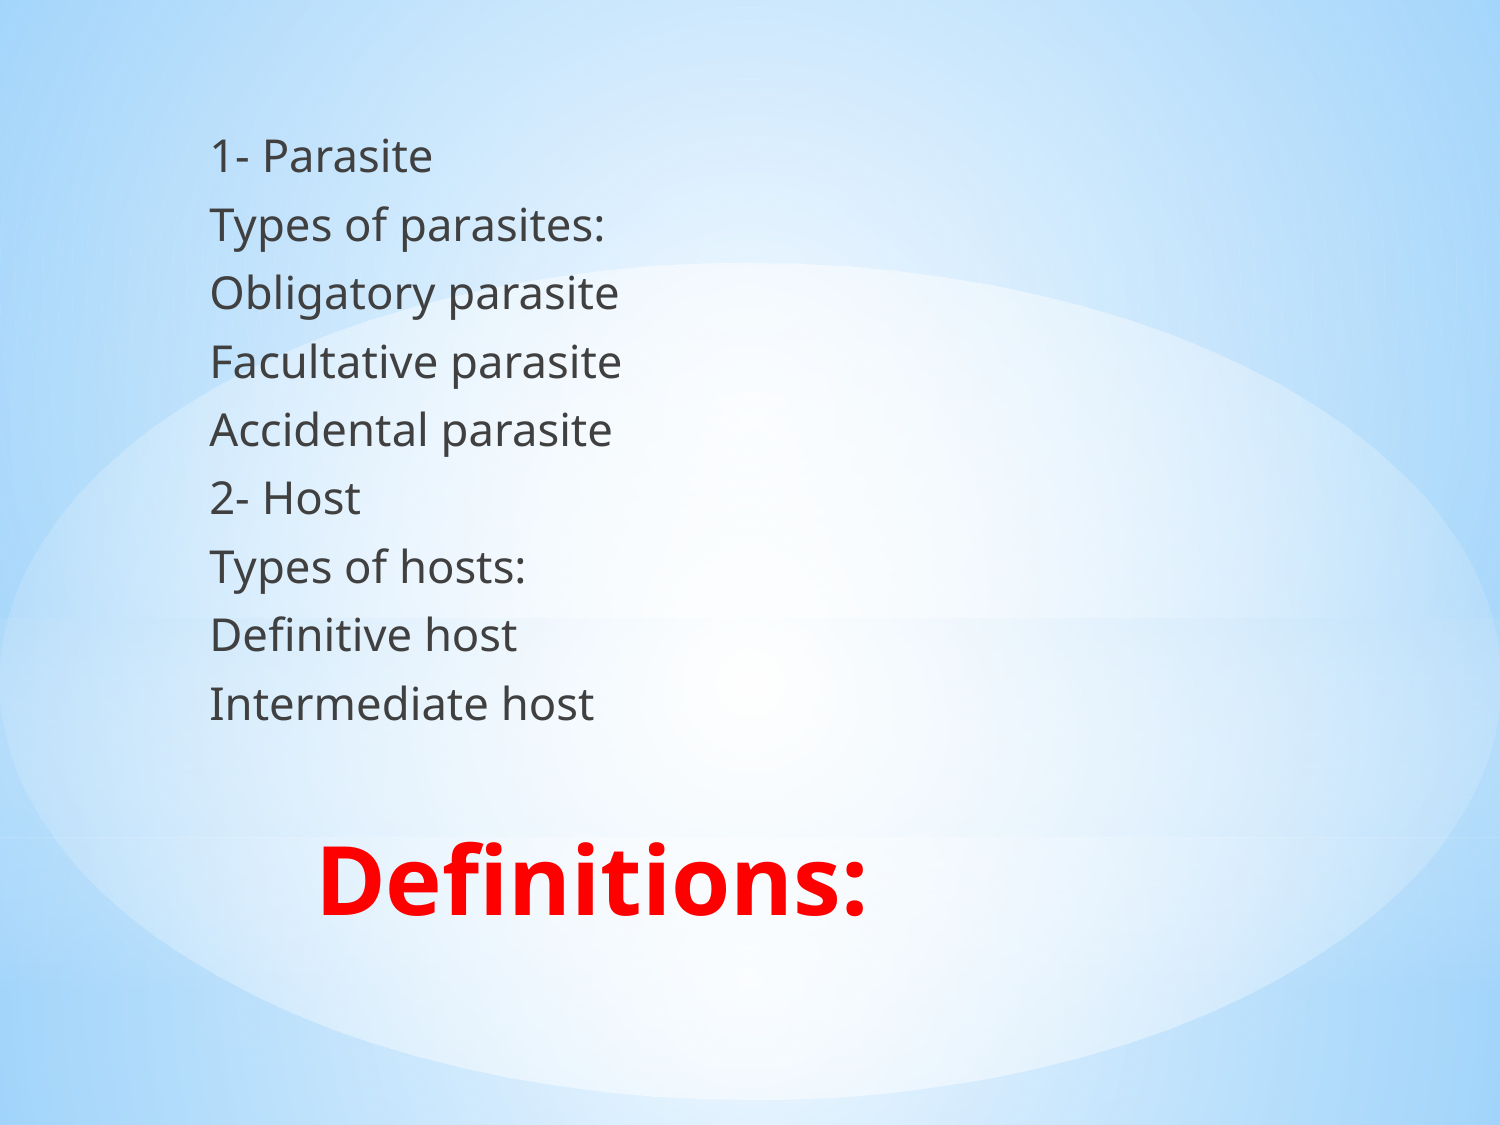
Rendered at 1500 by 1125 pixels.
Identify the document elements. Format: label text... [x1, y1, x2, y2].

list 1- Parasite Types of parasites: Obligatory parasite Facultative parasite Accidental parasite 2- Host Types of hosts: Definitive host Intermediate host [187, 120, 1238, 738]
title Definitions: [300, 812, 1369, 993]
